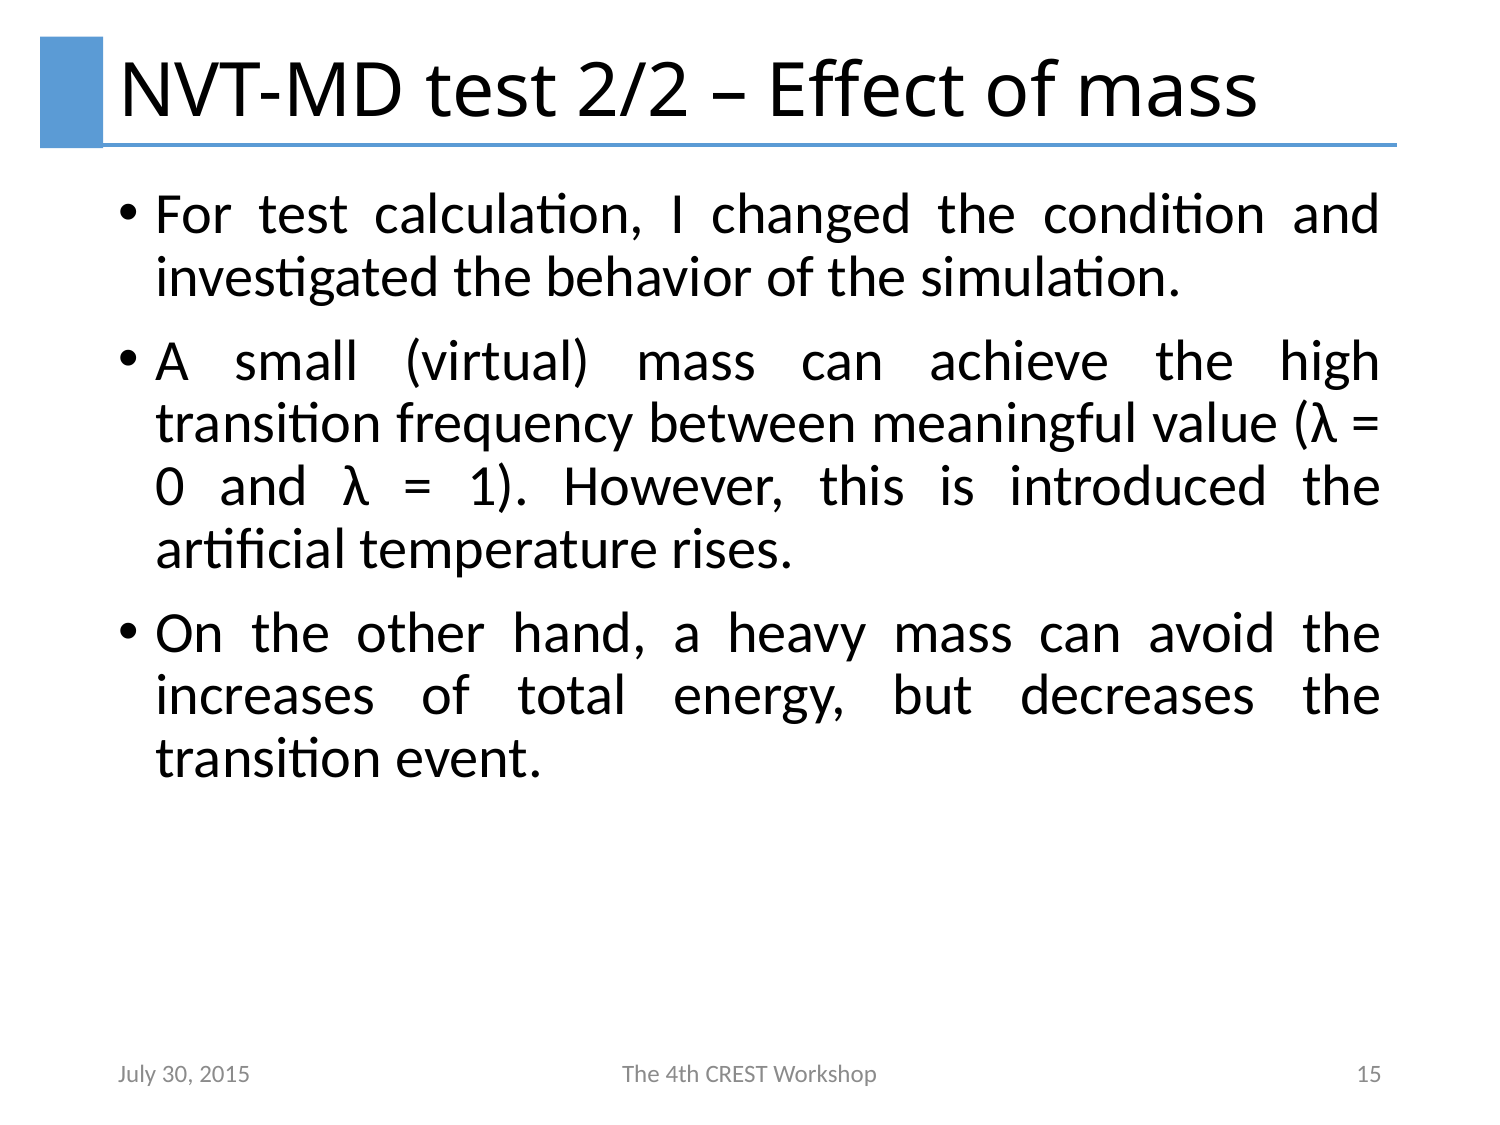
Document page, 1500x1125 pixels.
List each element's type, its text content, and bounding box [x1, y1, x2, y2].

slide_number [103, 1042, 441, 1103]
slide_number 15 [1059, 1042, 1397, 1103]
list For test calculation, I changed the condition and investigated the behavior of the simulation. A small (virtual) mass can achieve the high transition frequency between meaningful value (λ = 0 and λ = 1). However, this is introduced the artificial temperature rises. On the other hand, a heavy mass can avoid the increases of total energy, but decreases the transition event. [103, 175, 1397, 1014]
title NVT-MD test 2/2 – Effect of mass [104, 36, 1397, 143]
footer The 4th CREST Workshop [496, 1042, 1004, 1103]
text_box [39, 36, 104, 149]
